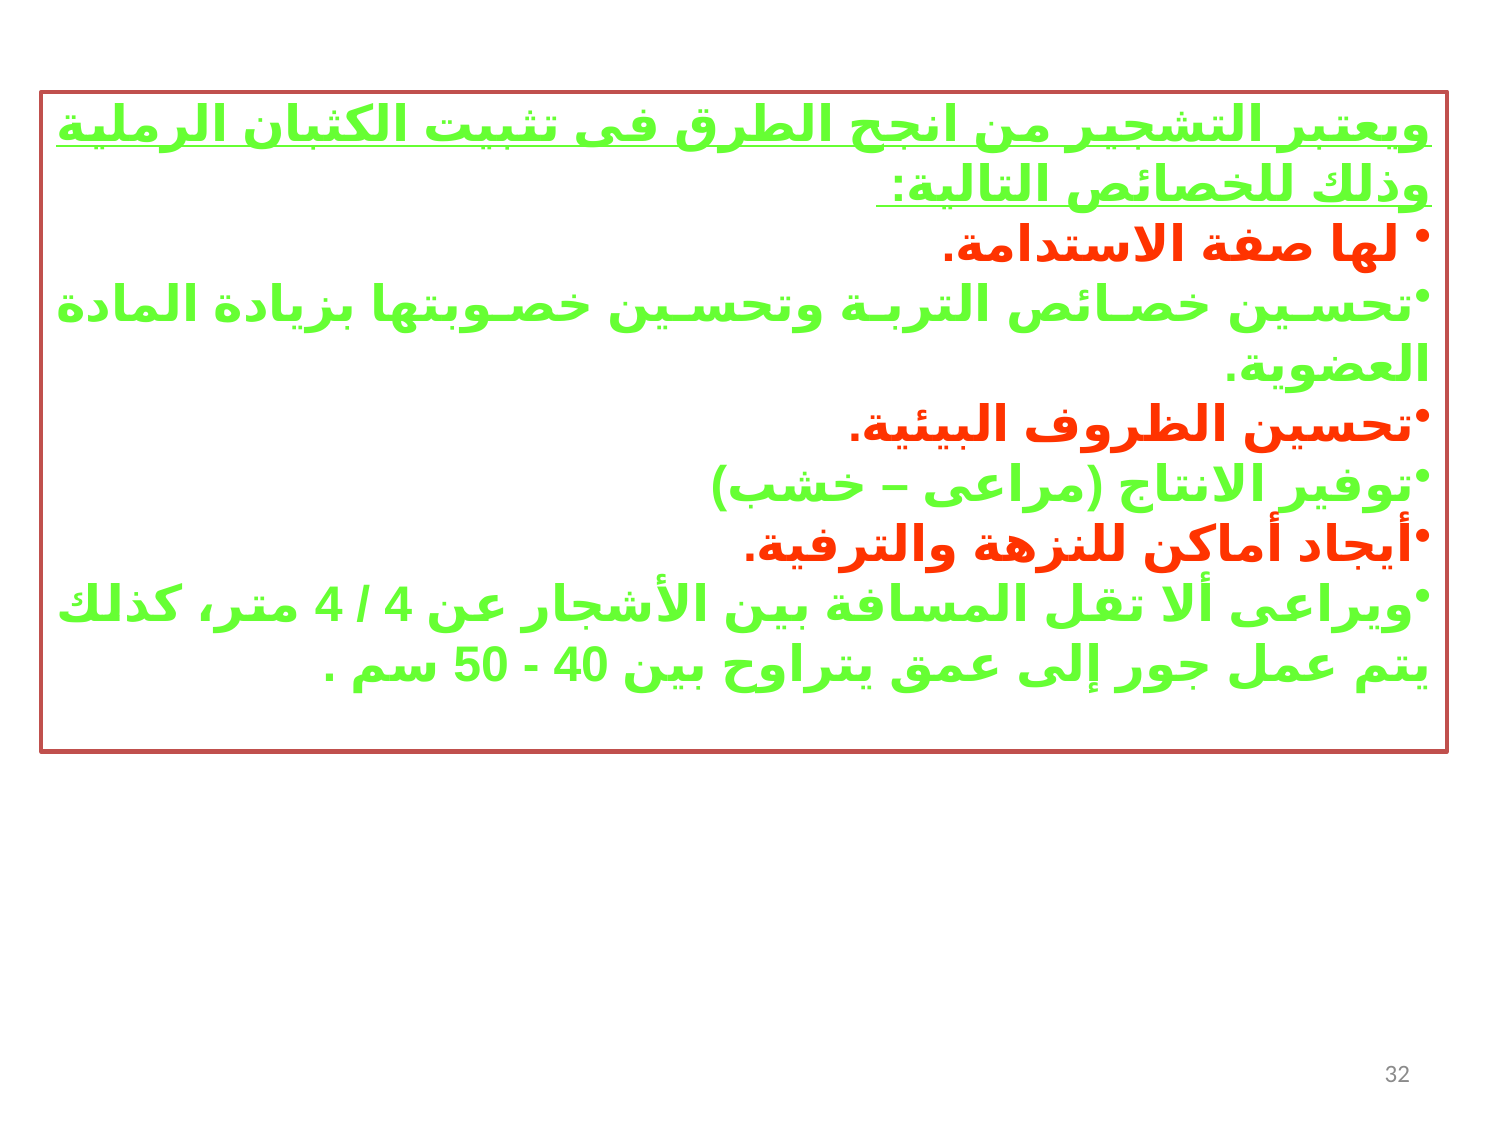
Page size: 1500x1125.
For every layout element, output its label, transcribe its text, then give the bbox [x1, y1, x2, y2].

text_box ويعتبر التشجير من انجح الطرق فى تثبيت الكثبان الرملية وذلك للخصائص التالية: لها صفة الاستدامة. تحسين خصائص التربة وتحسين خصوبتها بزيادة المادة العضوية. تحسين الظروف البيئية. توفير الانتاج (مراعى – خشب) أيجاد أماكن للنزهة والترفية. ويراعى ألا تقل المسافة بين الأشجار عن 4 / 4 متر، كذلك يتم عمل جور إلى عمق يتراوح بين 40 - 50 سم . [39, 90, 1449, 754]
slide_number 32 [1074, 1042, 1425, 1103]
